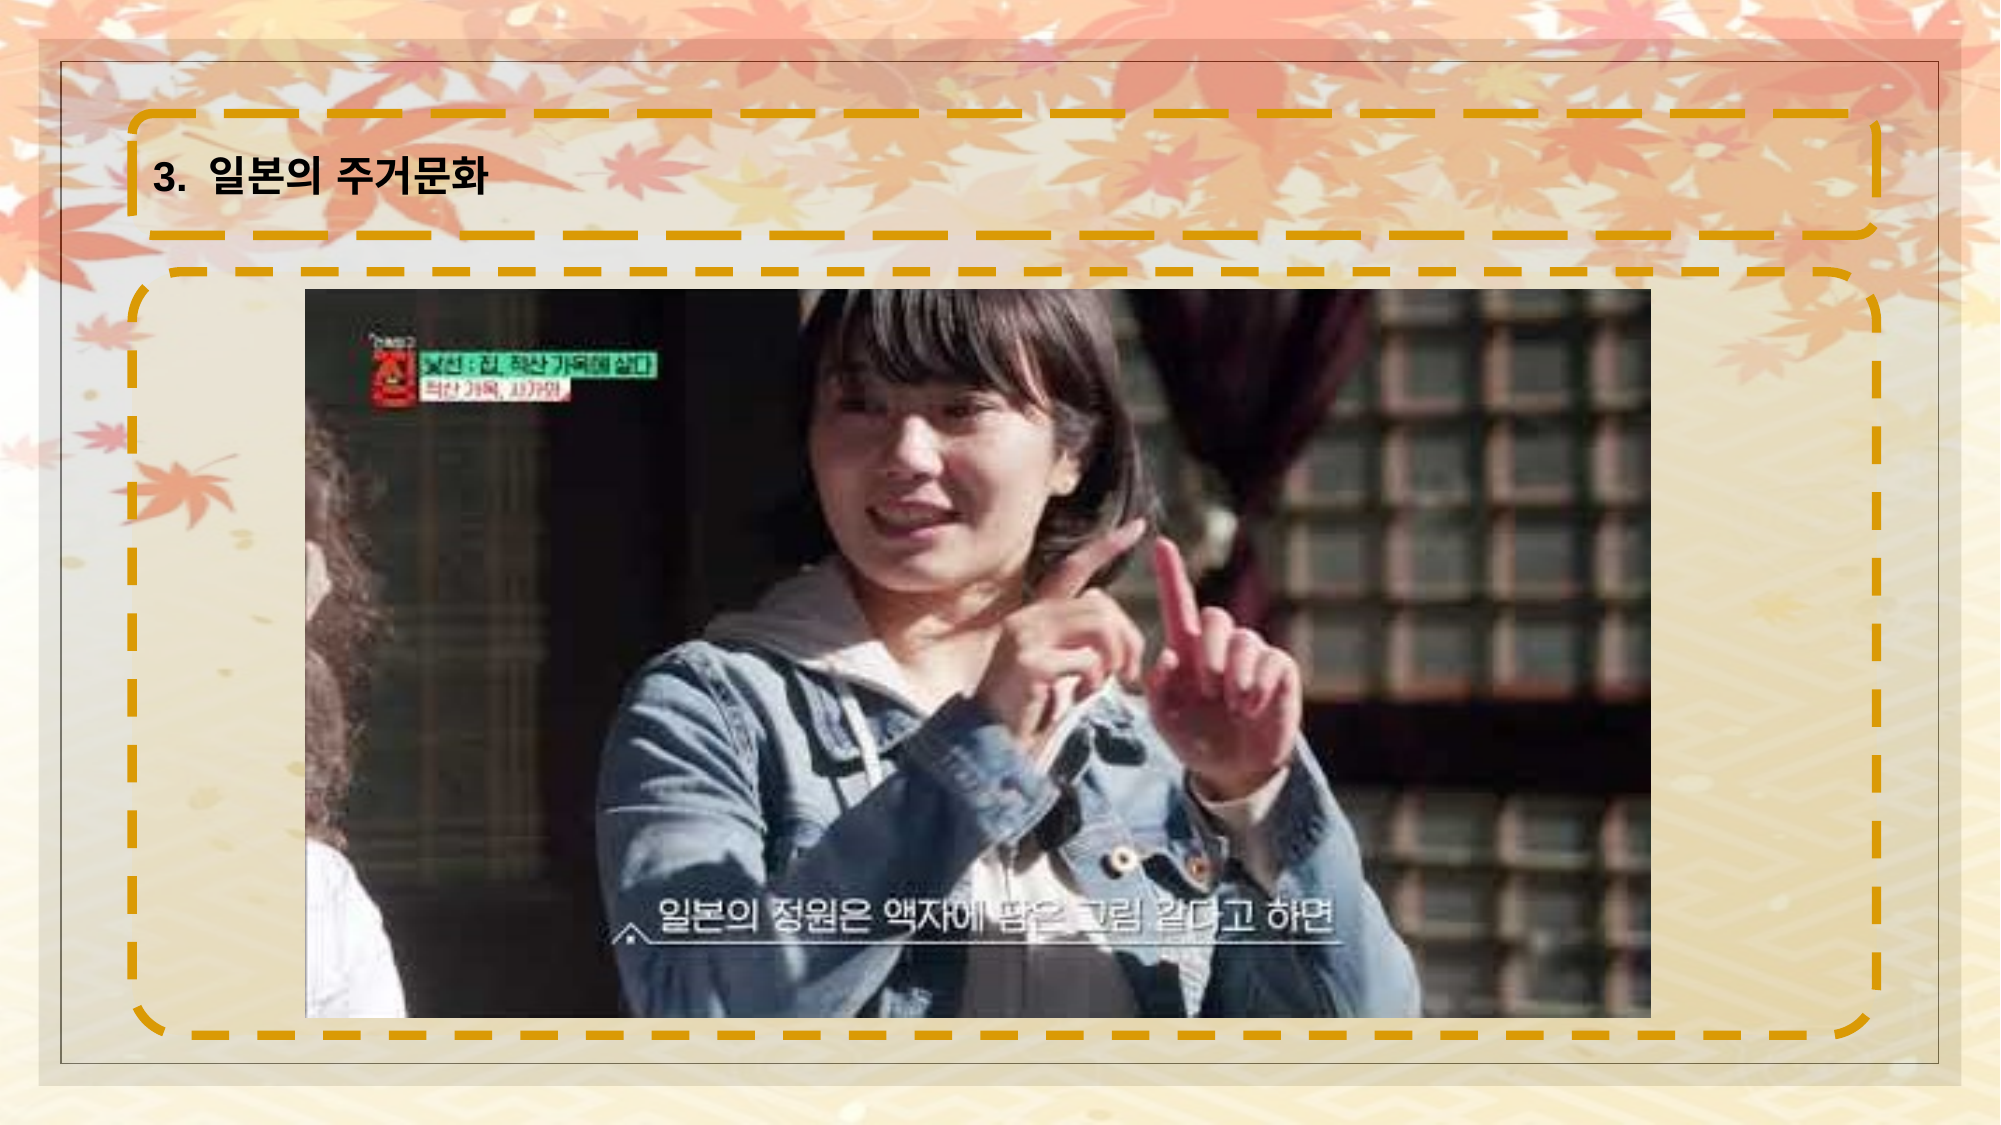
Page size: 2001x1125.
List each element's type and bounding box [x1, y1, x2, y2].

text_box [304, 288, 1652, 1019]
picture [0, 0, 2000, 1125]
